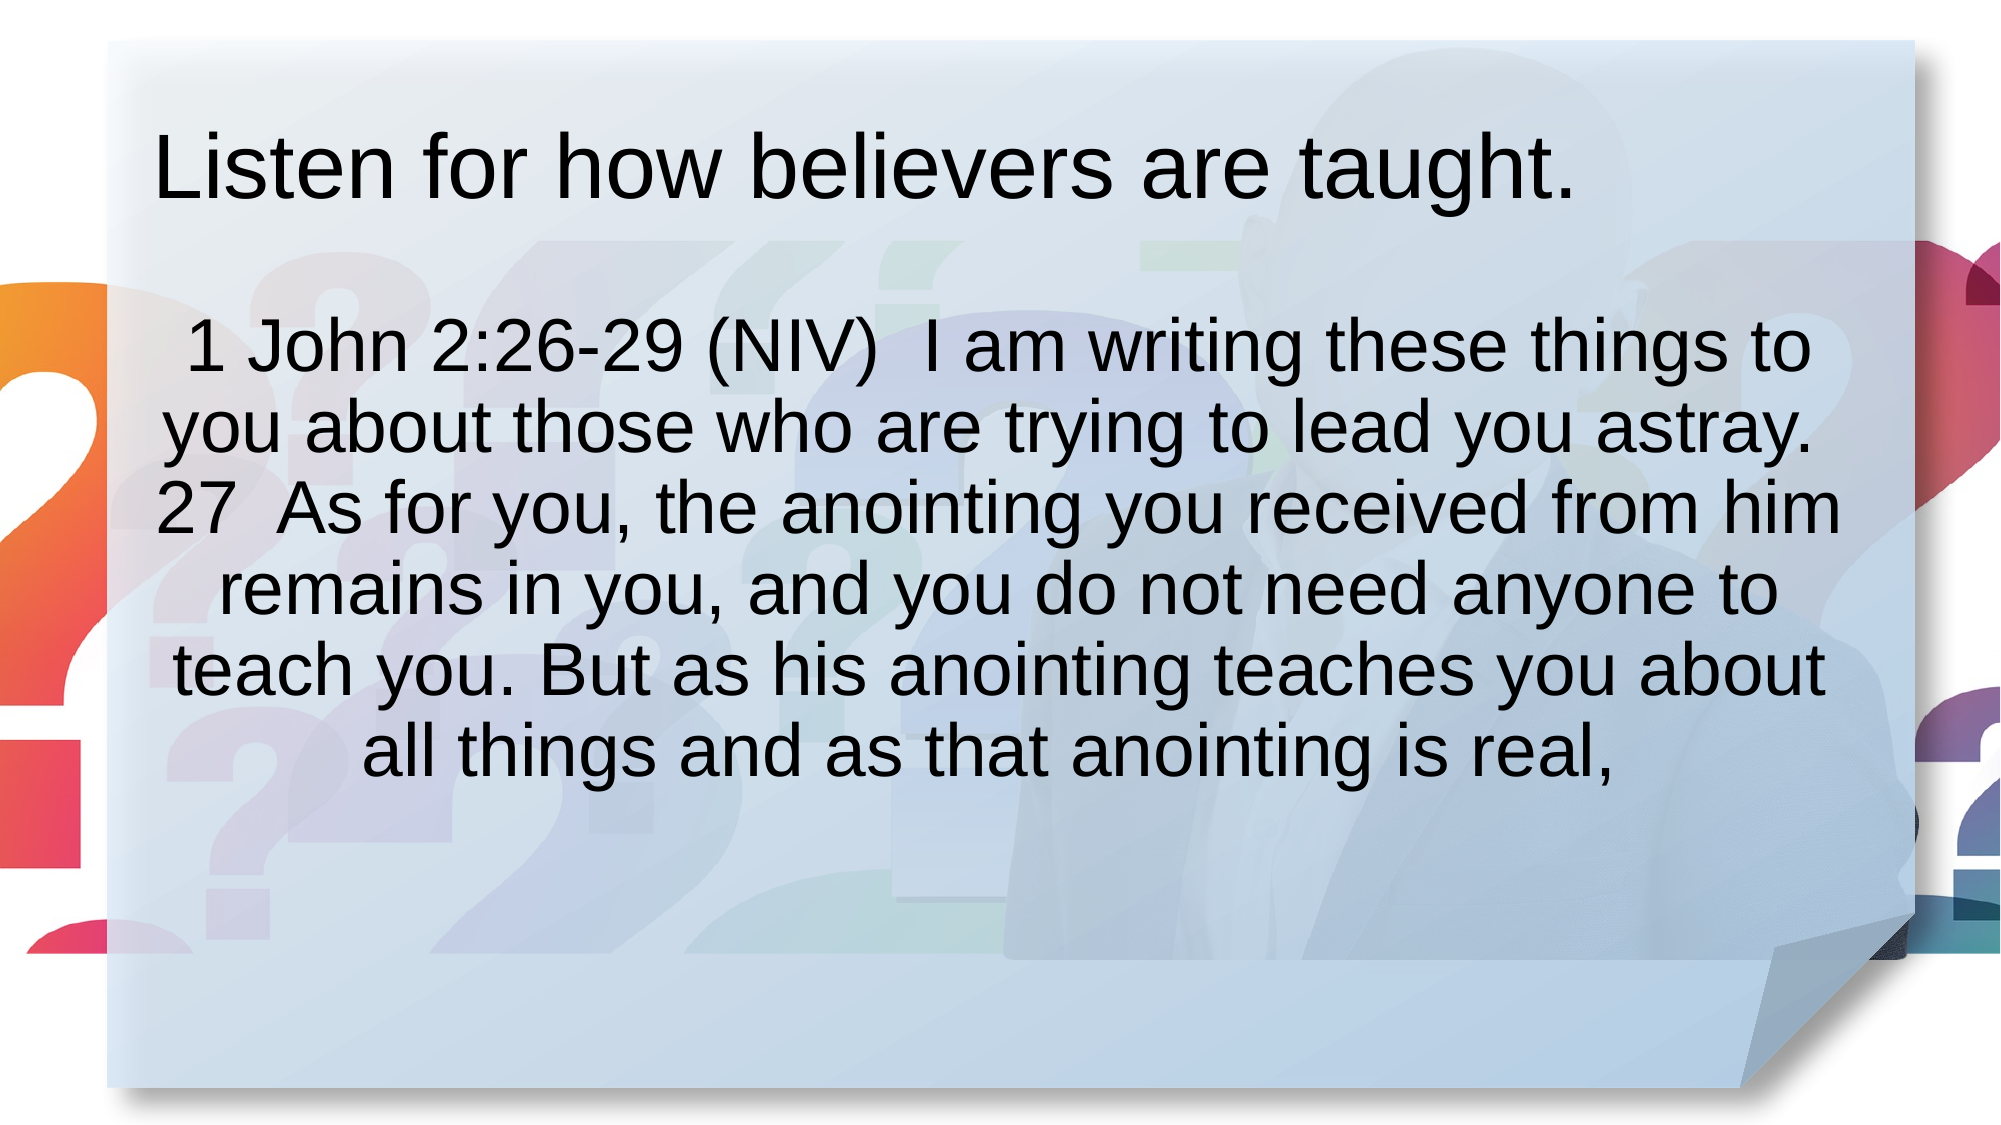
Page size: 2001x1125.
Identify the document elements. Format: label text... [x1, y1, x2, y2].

list 1 John 2:26-29 (NIV) I am writing these things to you about those who are trying to lead you astray. 27 As for you, the anointing you received from him remains in you, and you do not need anyone to teach you. But as his anointing teaches you about all things and as that anointing is real, [137, 299, 1863, 1014]
picture [0, 0, 2001, 1125]
title Listen for how believers are taught. [137, 59, 1863, 278]
